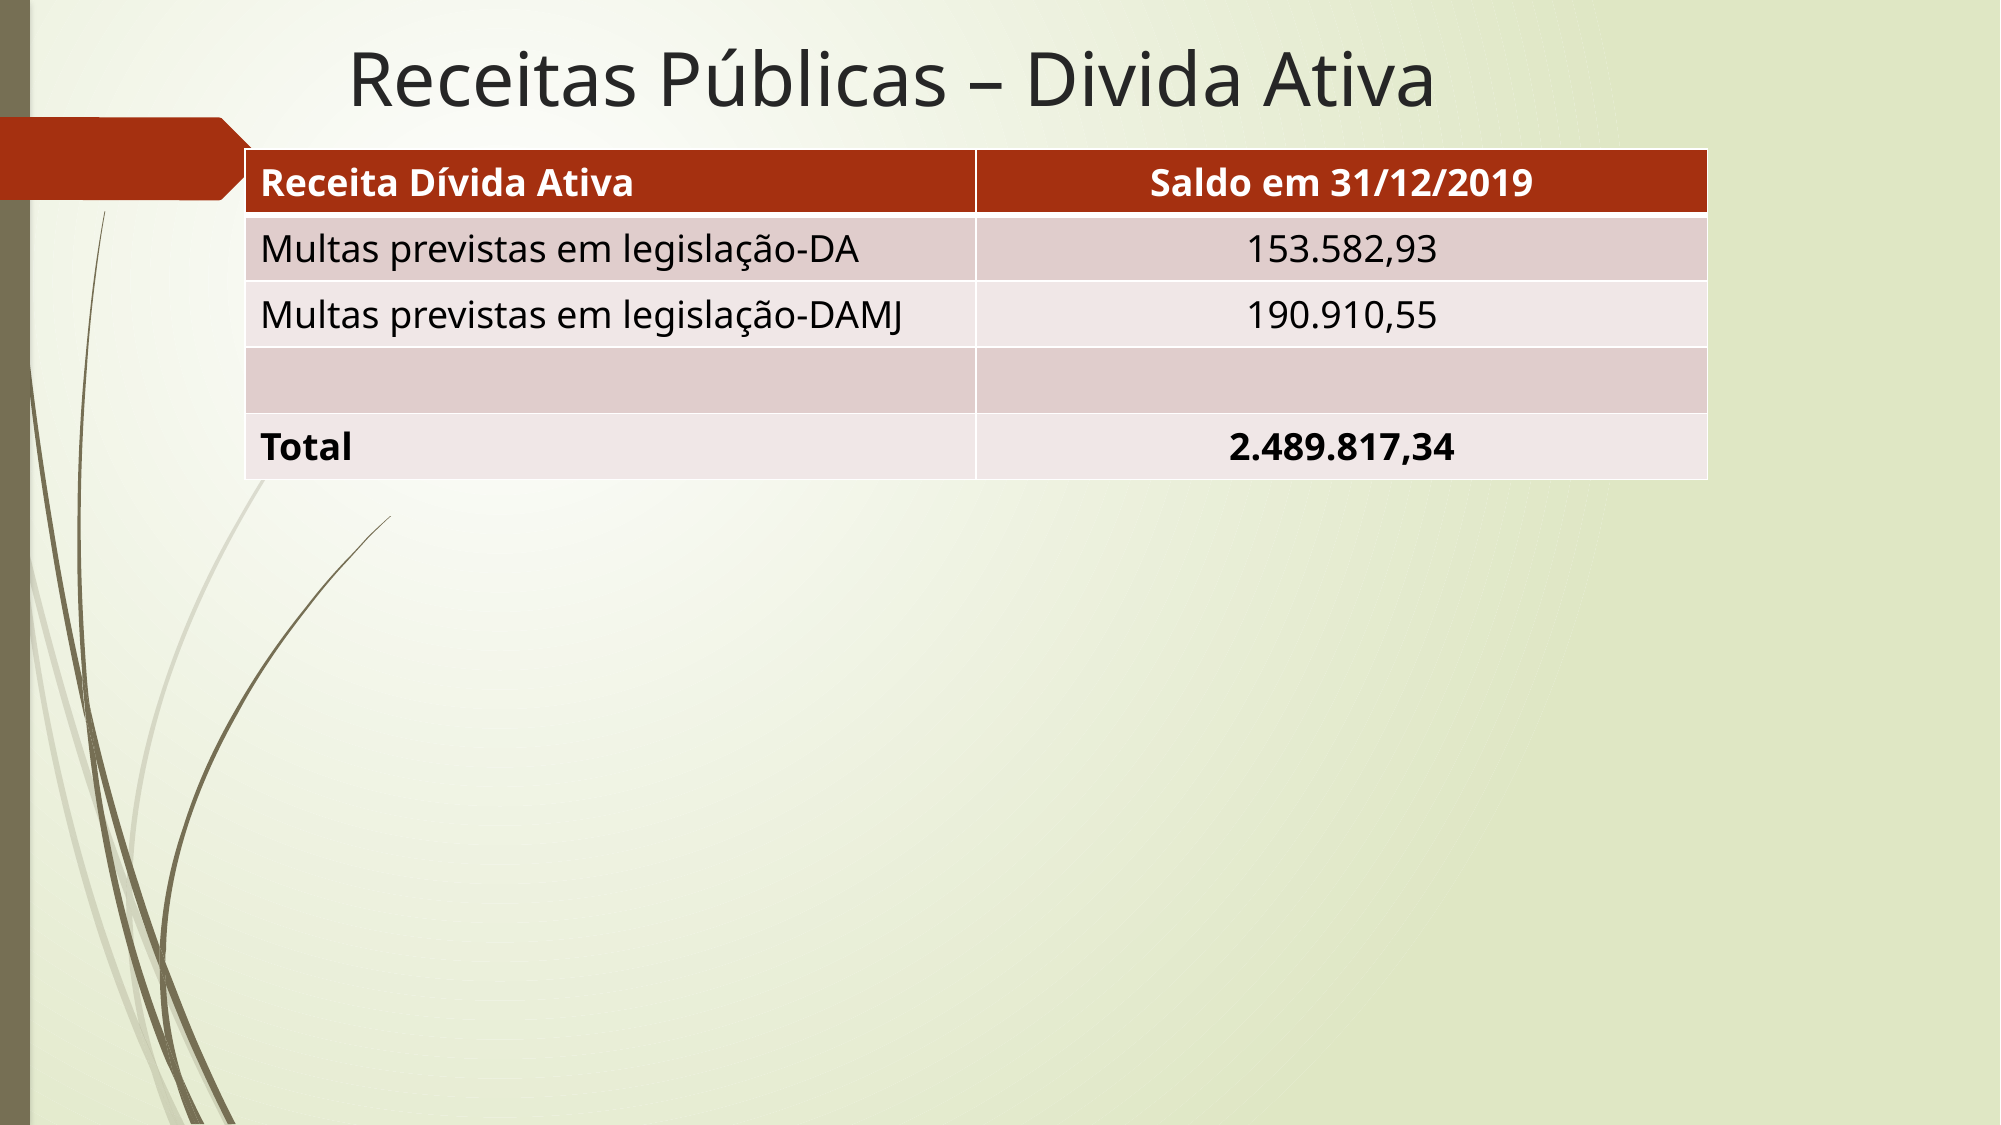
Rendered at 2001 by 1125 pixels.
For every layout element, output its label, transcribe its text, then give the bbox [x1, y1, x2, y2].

table_cell Multas previstas em legislação-DAMJ [246, 282, 975, 346]
table_cell 190.910,55 [977, 282, 1707, 346]
title Receitas Públicas – Divida Ativa [332, 24, 1795, 235]
table_cell Total [246, 414, 975, 479]
table_header Saldo em 31/12/2019 [977, 150, 1707, 212]
table_header Receita Dívida Ativa [246, 150, 975, 212]
table_cell [977, 348, 1707, 413]
table_cell Multas previstas em legislação-DA [246, 218, 975, 280]
table_cell [246, 348, 975, 413]
table_cell 2.489.817,34 [977, 414, 1707, 479]
table_cell 153.582,93 [977, 218, 1707, 280]
